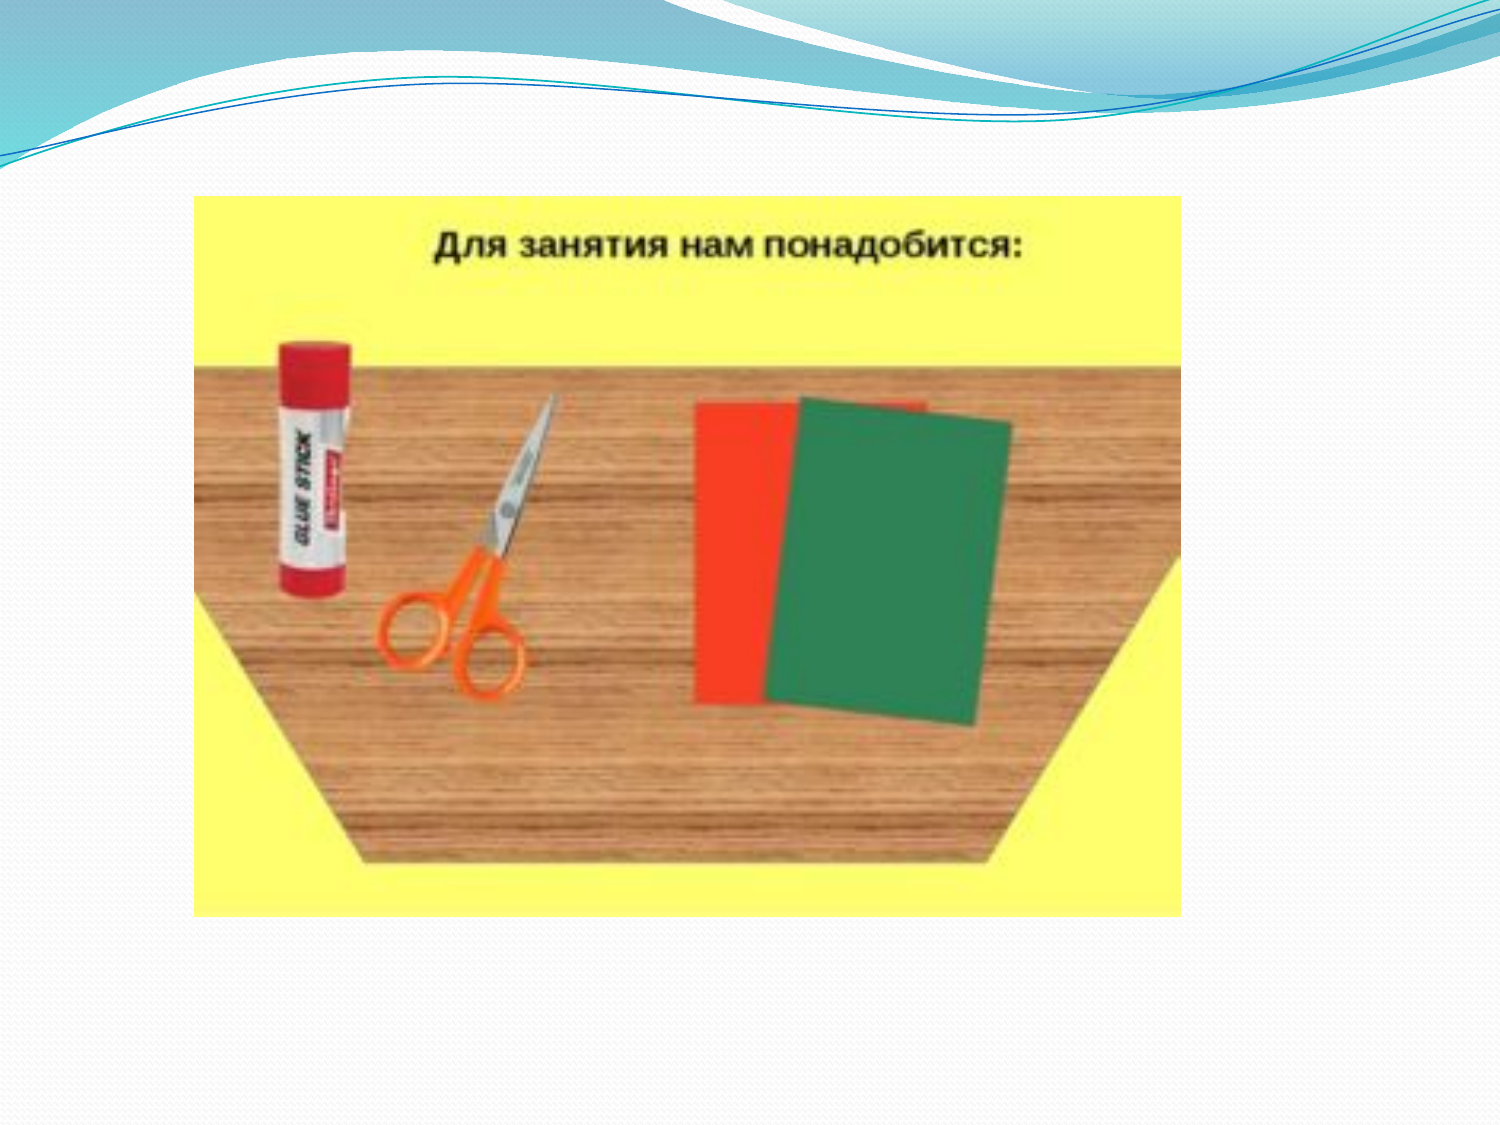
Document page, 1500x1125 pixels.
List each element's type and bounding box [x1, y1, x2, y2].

list [194, 196, 1181, 917]
